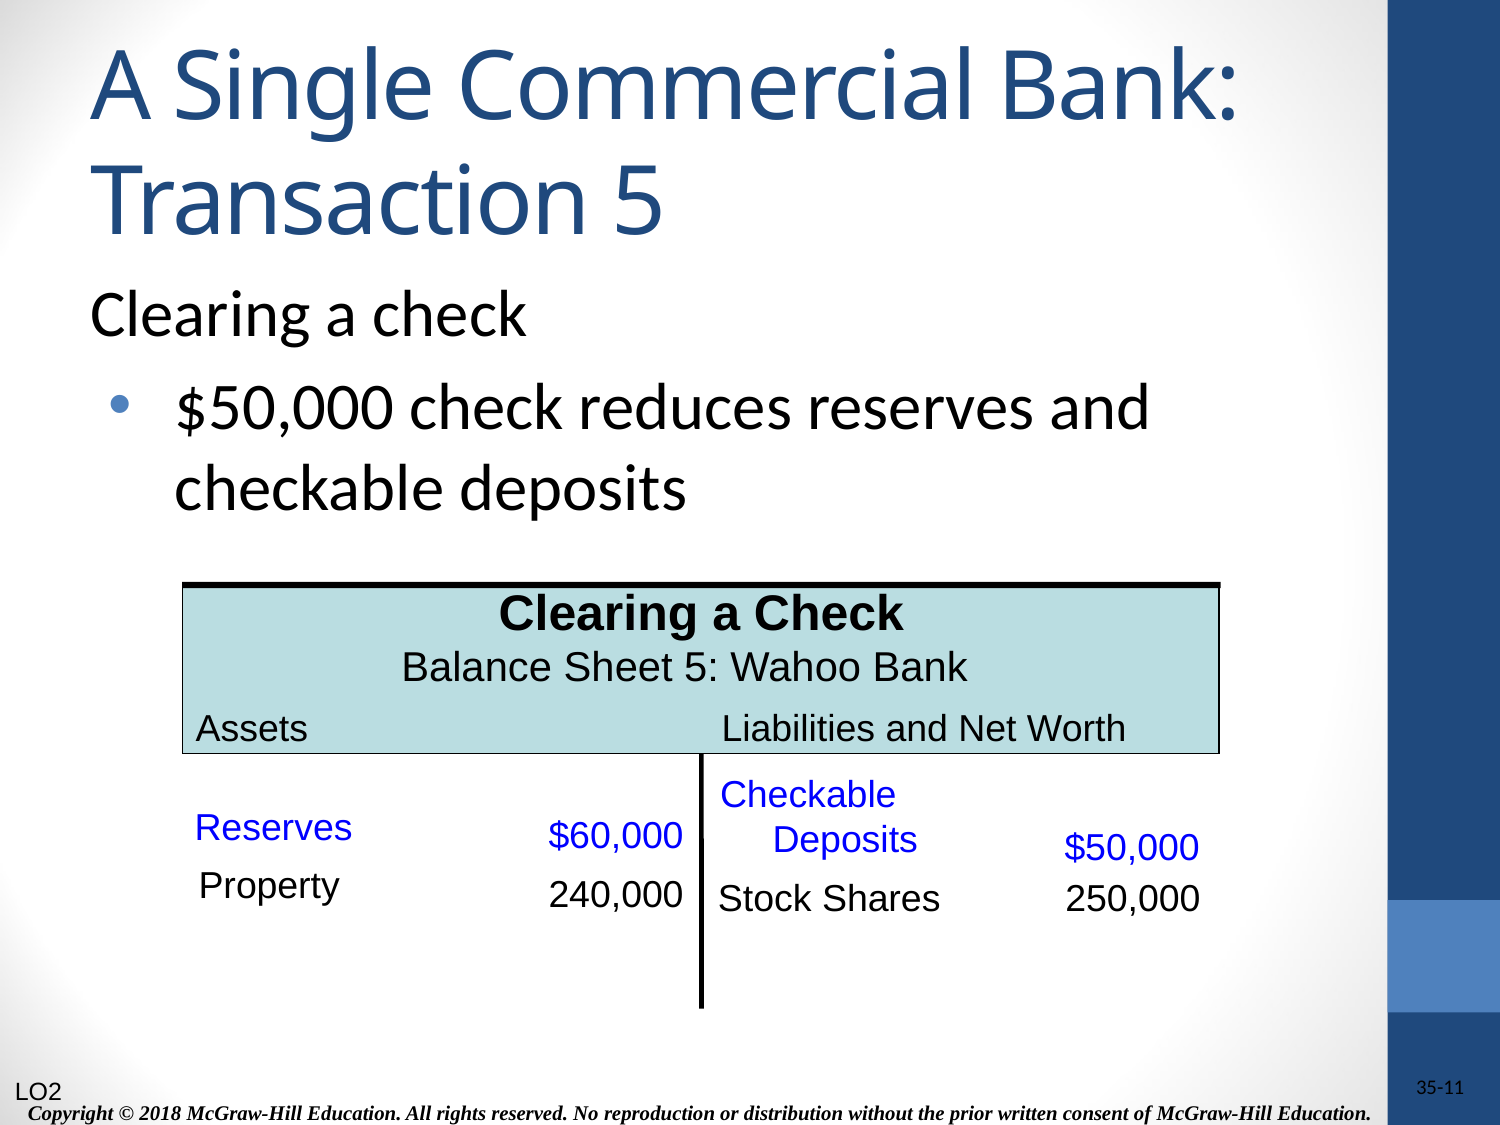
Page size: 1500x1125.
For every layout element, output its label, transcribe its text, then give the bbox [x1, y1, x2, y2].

title A Single Commercial Bank: Transaction 5 [75, 45, 1325, 233]
picture [152, 1107, 157, 1119]
picture [0, 0, 1387, 1125]
list Clearing a check $50,000 check reduces reserves and checkable deposits [75, 262, 1325, 1050]
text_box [178, 572, 1221, 1010]
text_box LO2 [0, 1068, 153, 1113]
